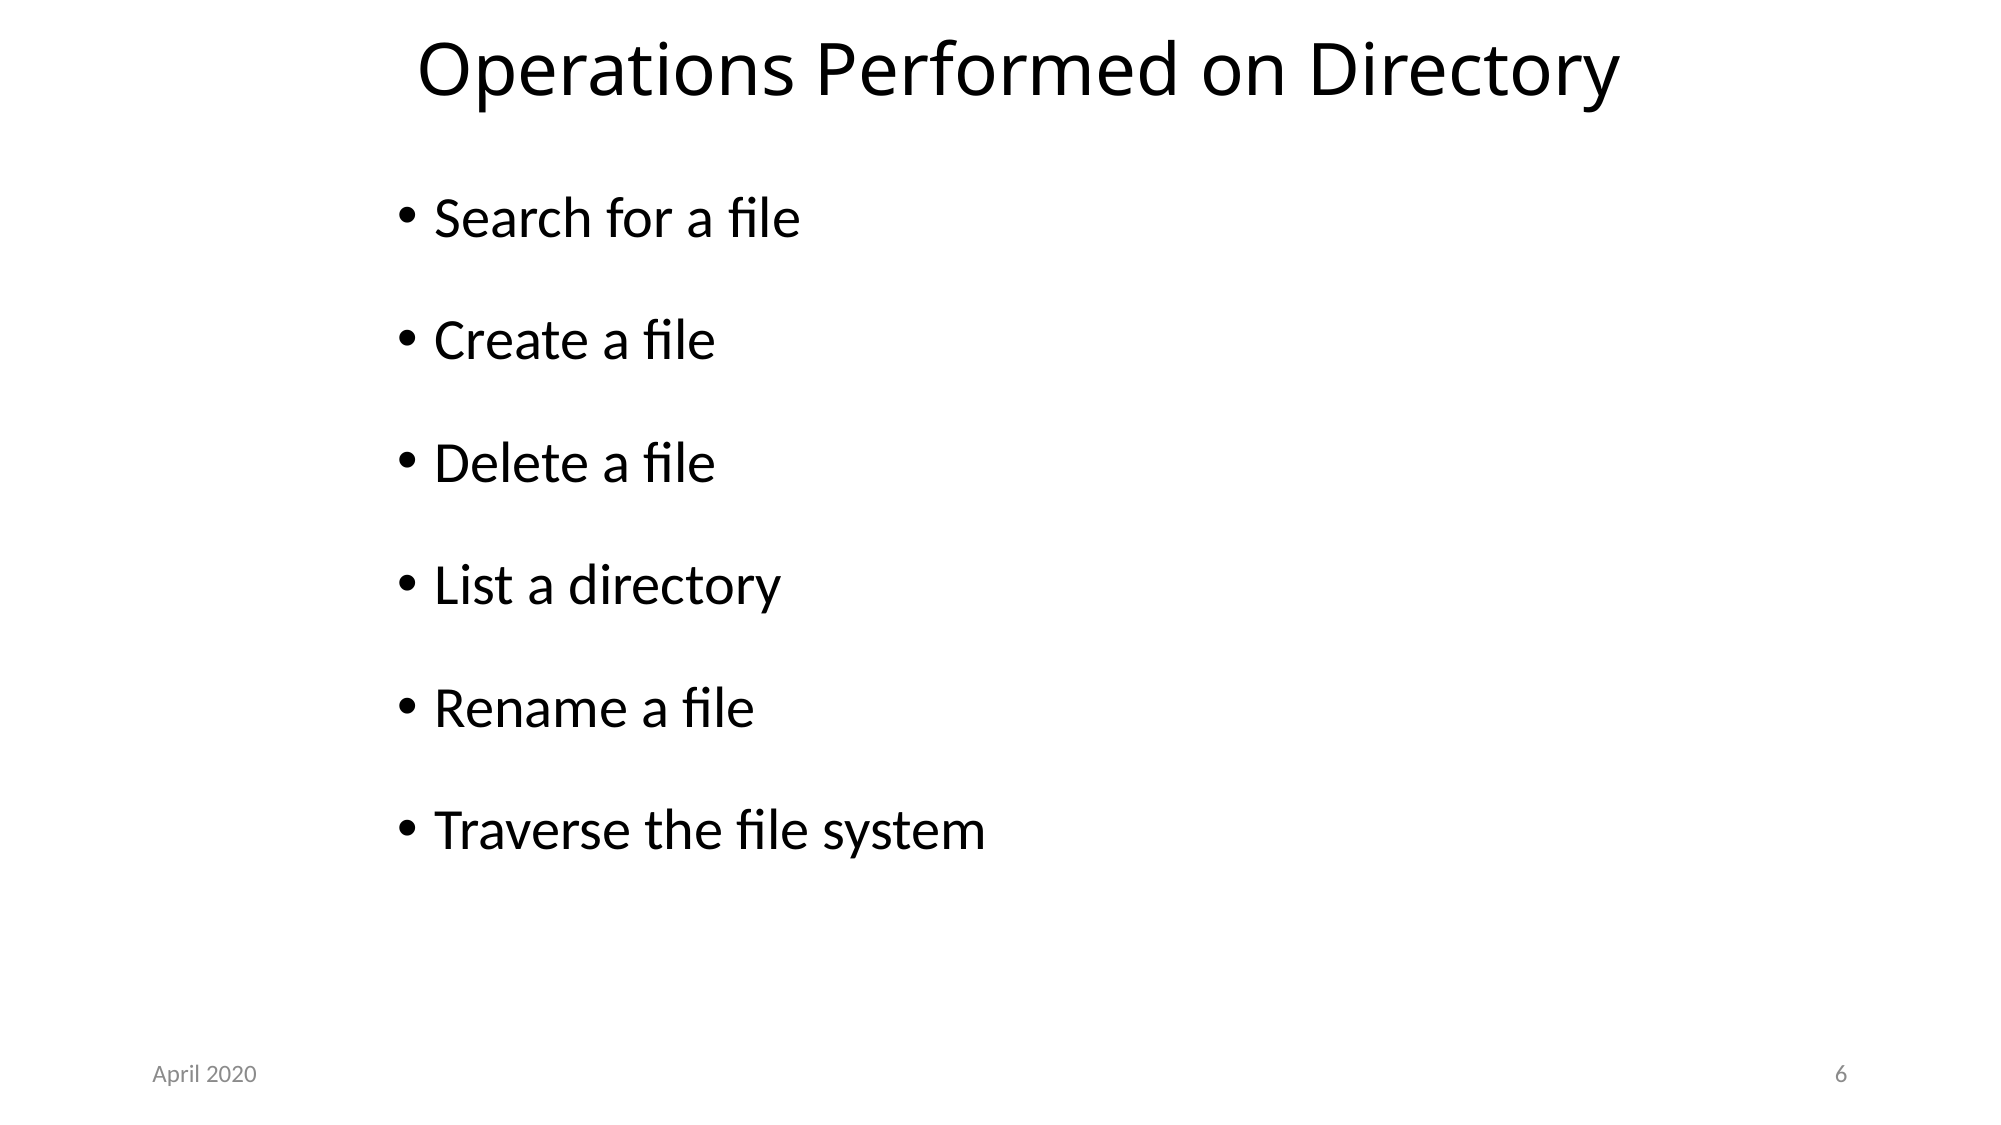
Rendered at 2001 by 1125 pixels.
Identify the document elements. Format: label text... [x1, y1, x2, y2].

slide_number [137, 1042, 588, 1103]
list Search for a file Create a file Delete a file List a directory Rename a file Traverse the file system [382, 179, 1733, 923]
slide_number 6 [1412, 1042, 1863, 1103]
title Operations Performed on Directory [401, 24, 1752, 120]
